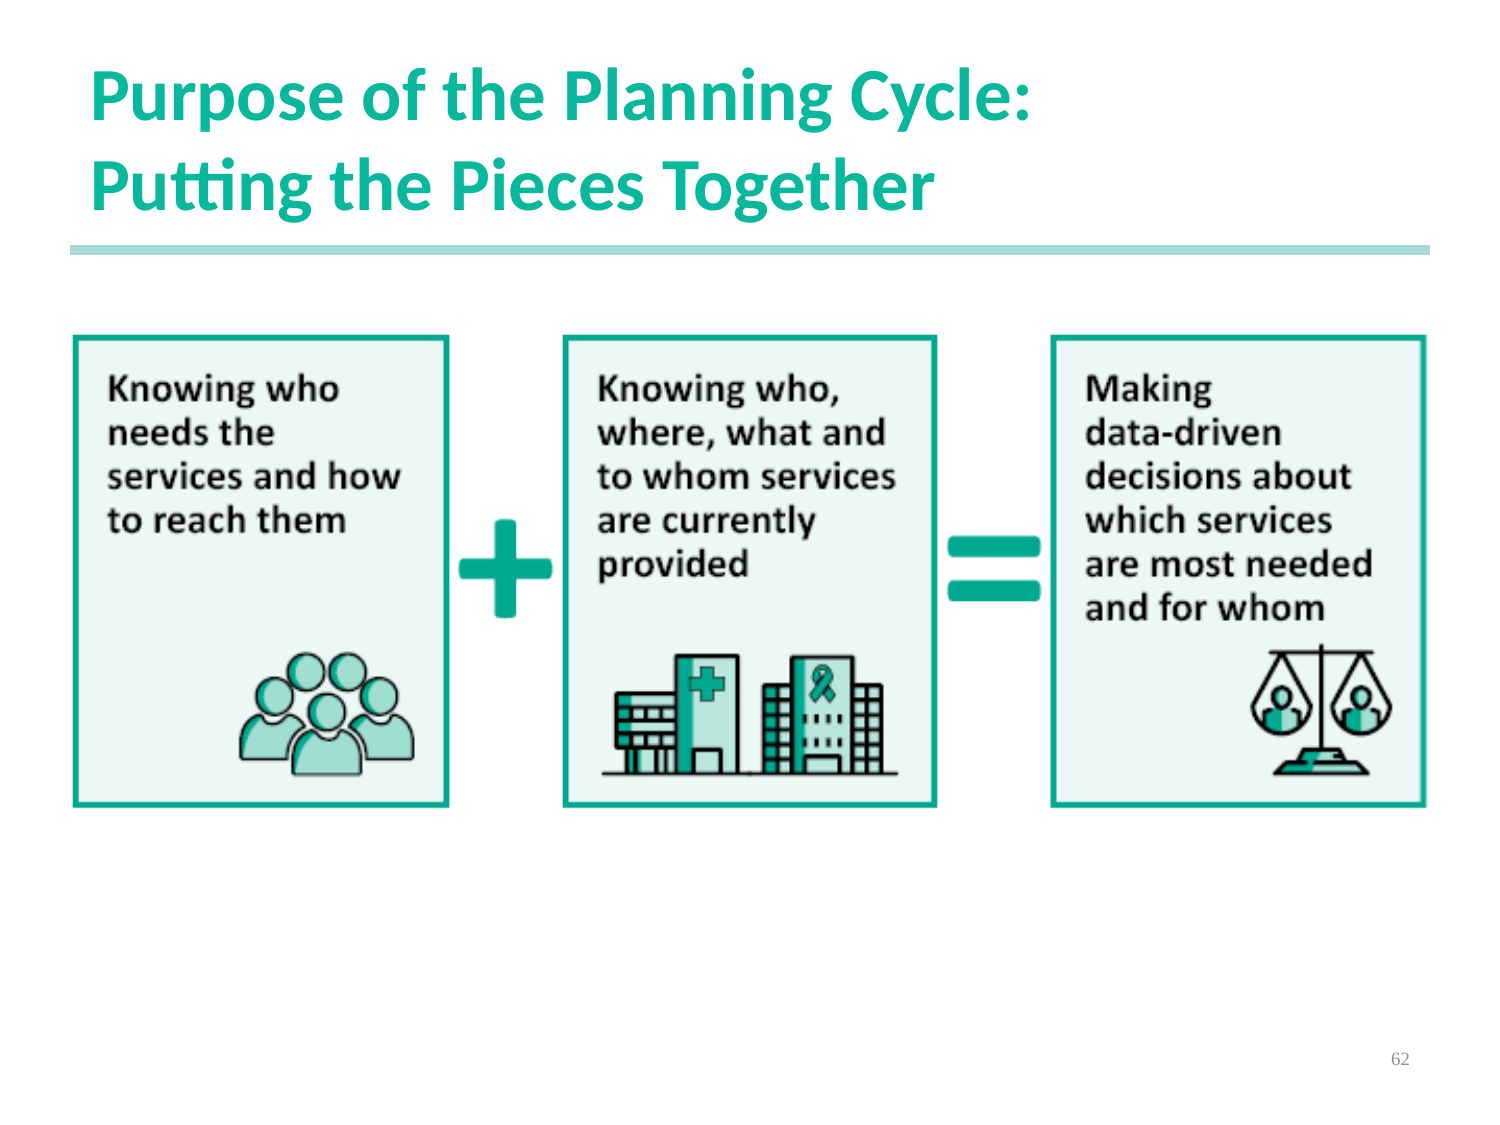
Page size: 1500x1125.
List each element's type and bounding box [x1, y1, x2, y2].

list [0, 0, 1500, 1125]
